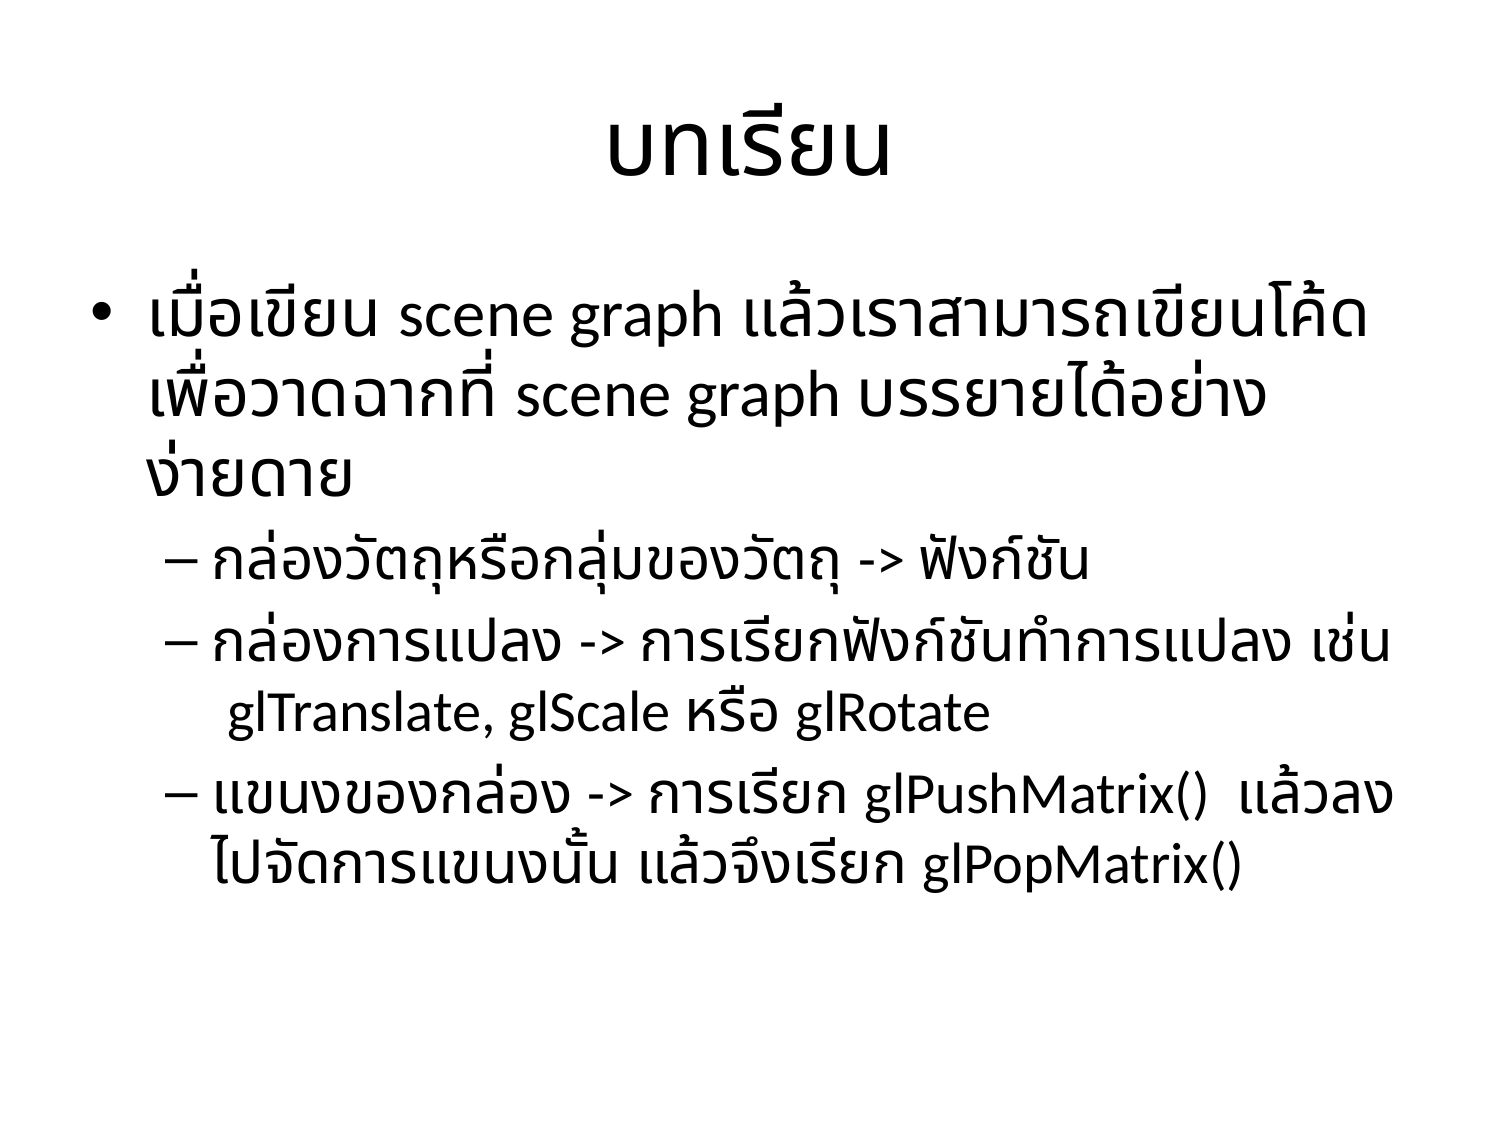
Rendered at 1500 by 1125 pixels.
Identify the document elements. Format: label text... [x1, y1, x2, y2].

title บทเรียน [75, 45, 1425, 233]
list เมื่อเขียน scene graph แล้วเราสามารถเขียนโค้ดเพื่อวาดฉากที่ scene graph บรรยายได้อย่างง่ายดาย กล่องวัตถุหรือกลุ่มของวัตถุ -> ฟังก์ชัน กล่องการแปลง -> การเรียกฟังก์ชันทำการแปลง เช่น glTranslate, glScale หรือ glRotate แขนงของกล่อง -> การเรียก glPushMatrix() แล้วลงไปจัดการแขนงนั้น แล้วจึงเรียก glPopMatrix() [75, 262, 1425, 1005]
